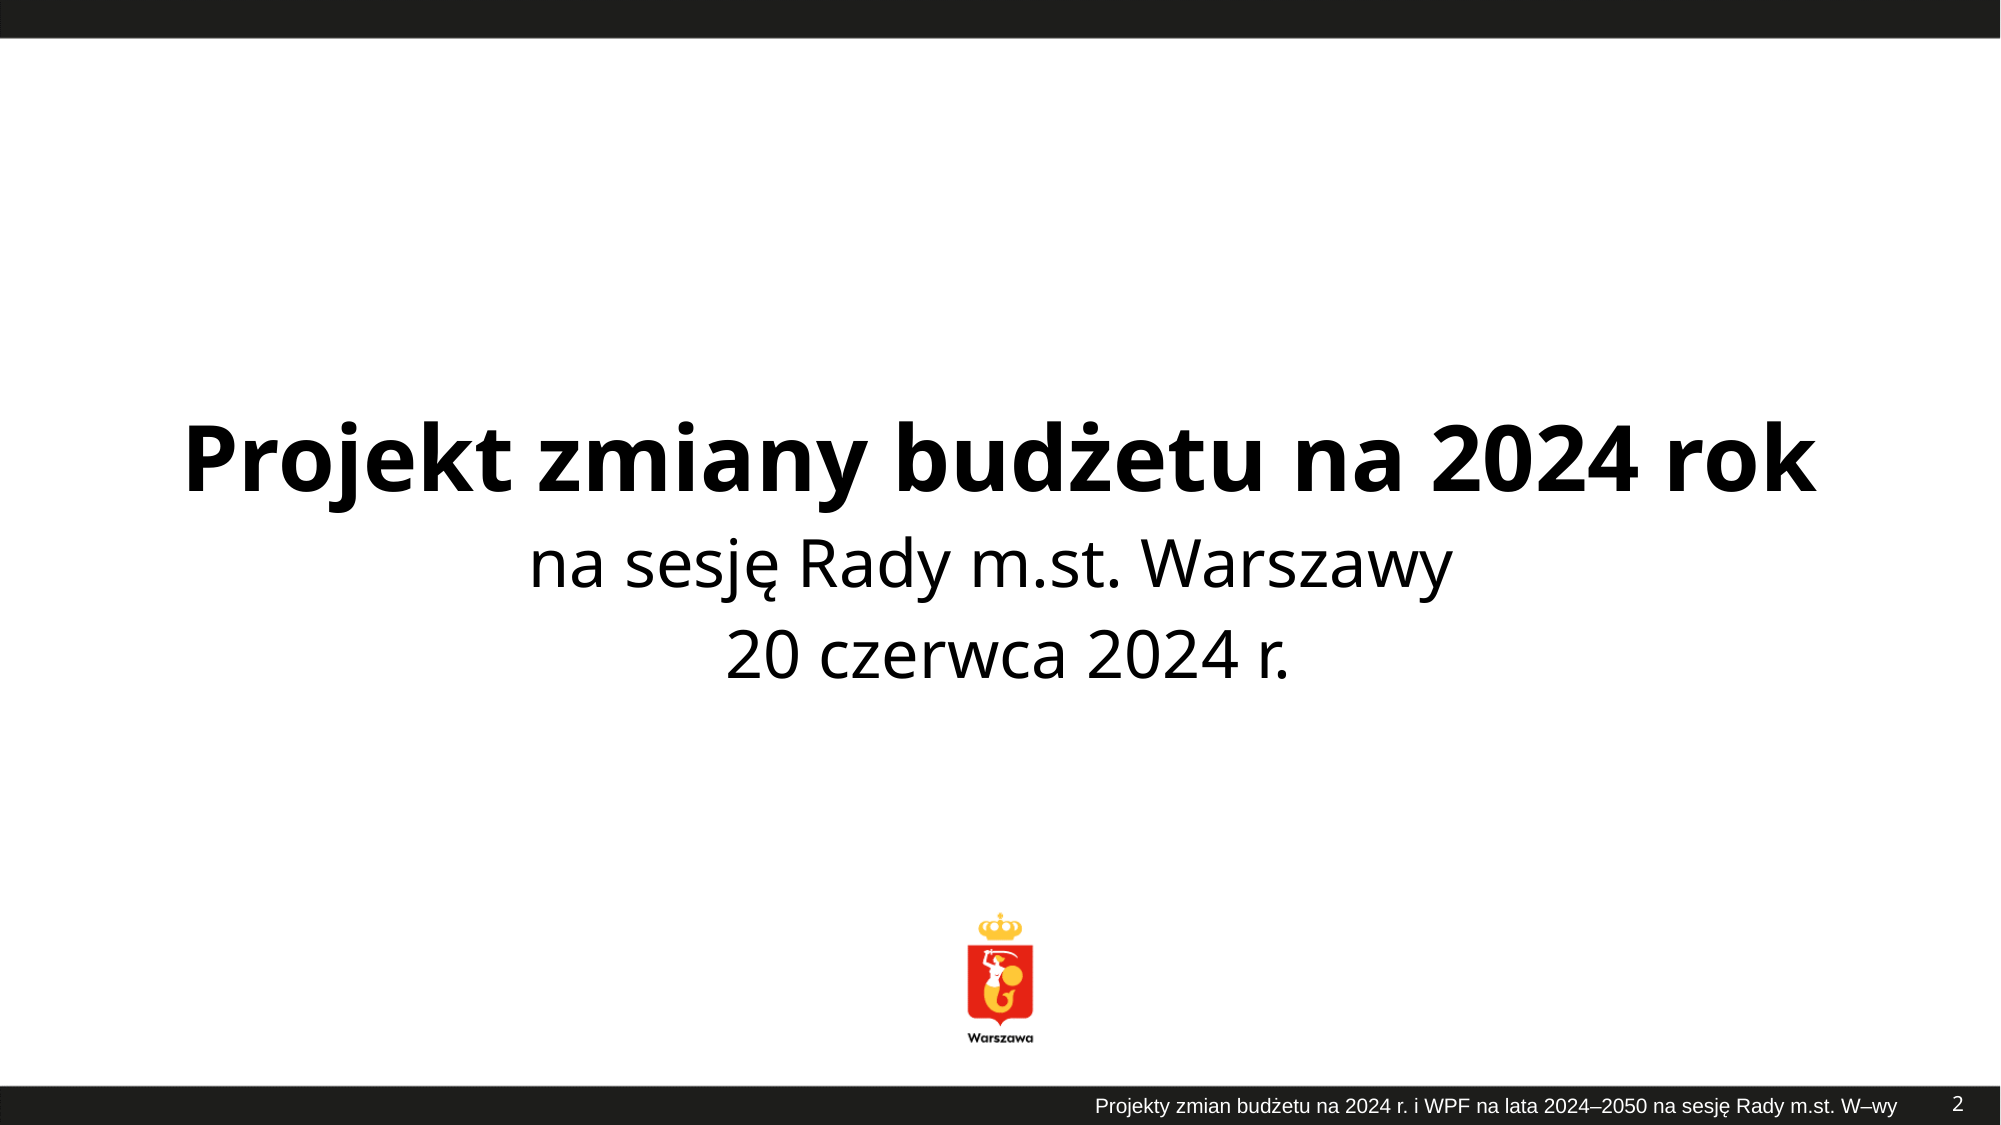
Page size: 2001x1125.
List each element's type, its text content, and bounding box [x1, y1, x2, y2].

title Projekt zmiany budżetu na 2024 rok na sesję Rady m.st. Warszawy 20 czerwca 2024 r. [49, 429, 1951, 648]
slide_number 2 [1915, 1076, 2000, 1125]
footer Projekty zmian budżetu na 2024 r. i WPF na lata 2024–2050 na sesję Rady m.st. W–wy [924, 1083, 1913, 1125]
picture [0, 0, 2001, 1125]
